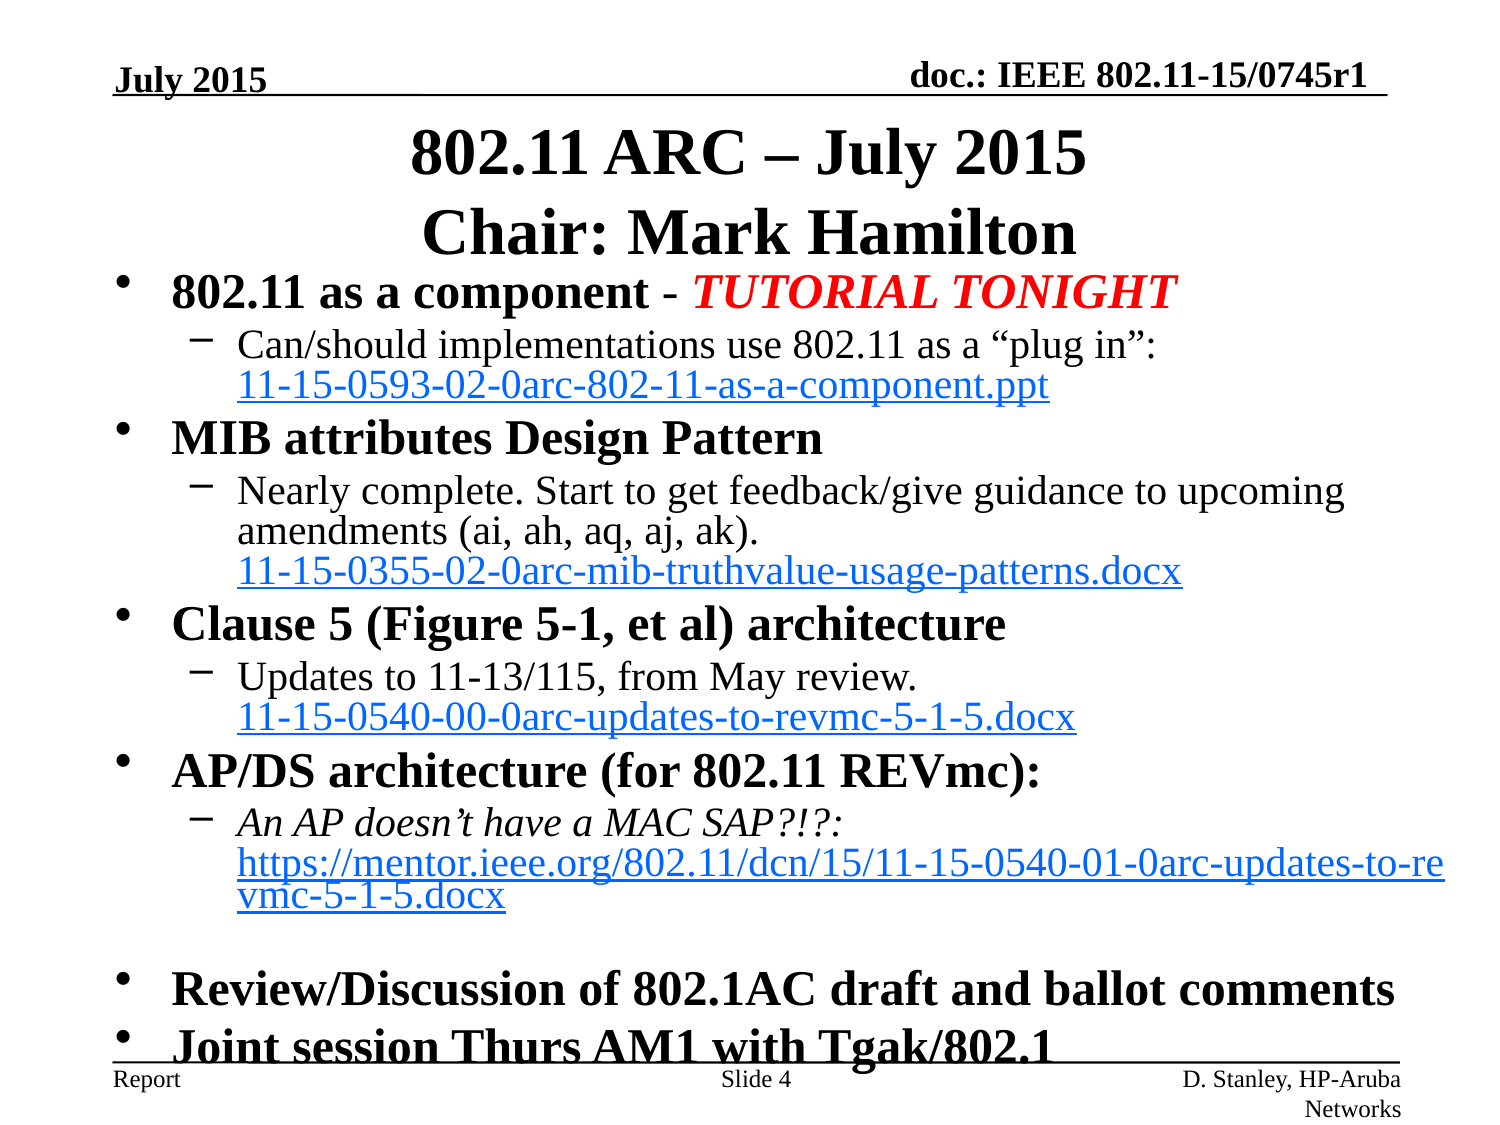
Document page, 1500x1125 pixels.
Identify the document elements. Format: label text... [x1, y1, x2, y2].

title 802.11 ARC – July 2015 Chair: Mark Hamilton [112, 137, 1388, 238]
slide_number Slide 4 [712, 1062, 800, 1093]
list 802.11 as a component - TUTORIAL TONIGHT Can/should implementations use 802.11 as a “plug in”: 11-15-0593-02-0arc-802-11-as-a-component.ppt MIB attributes Design Pattern Nearly complete. Start to get feedback/give guidance to upcoming amendments (ai, ah, aq, aj, ak). 11-15-0355-02-0arc-mib-truthvalue-usage-patterns.docx Clause 5 (Figure 5-1, et al) architecture Updates to 11-13/115, from May review. 11-15-0540-00-0arc-updates-to-revmc-5-1-5.docx AP/DS architecture (for 802.11 REVmc): An AP doesn’t have a MAC SAP?!?: https://mentor.ieee.org/802.11/dcn/15/11-15-0540-01-0arc-updates-to-revmc-5-1-5.docx Review/Discussion of 802.1AC draft and ballot comments Joint session Thurs AM1 with Tgak/802.1 [99, 262, 1463, 1050]
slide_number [114, 54, 274, 100]
footer D. Stanley, HP-Aruba Networks [1110, 1062, 1402, 1093]
